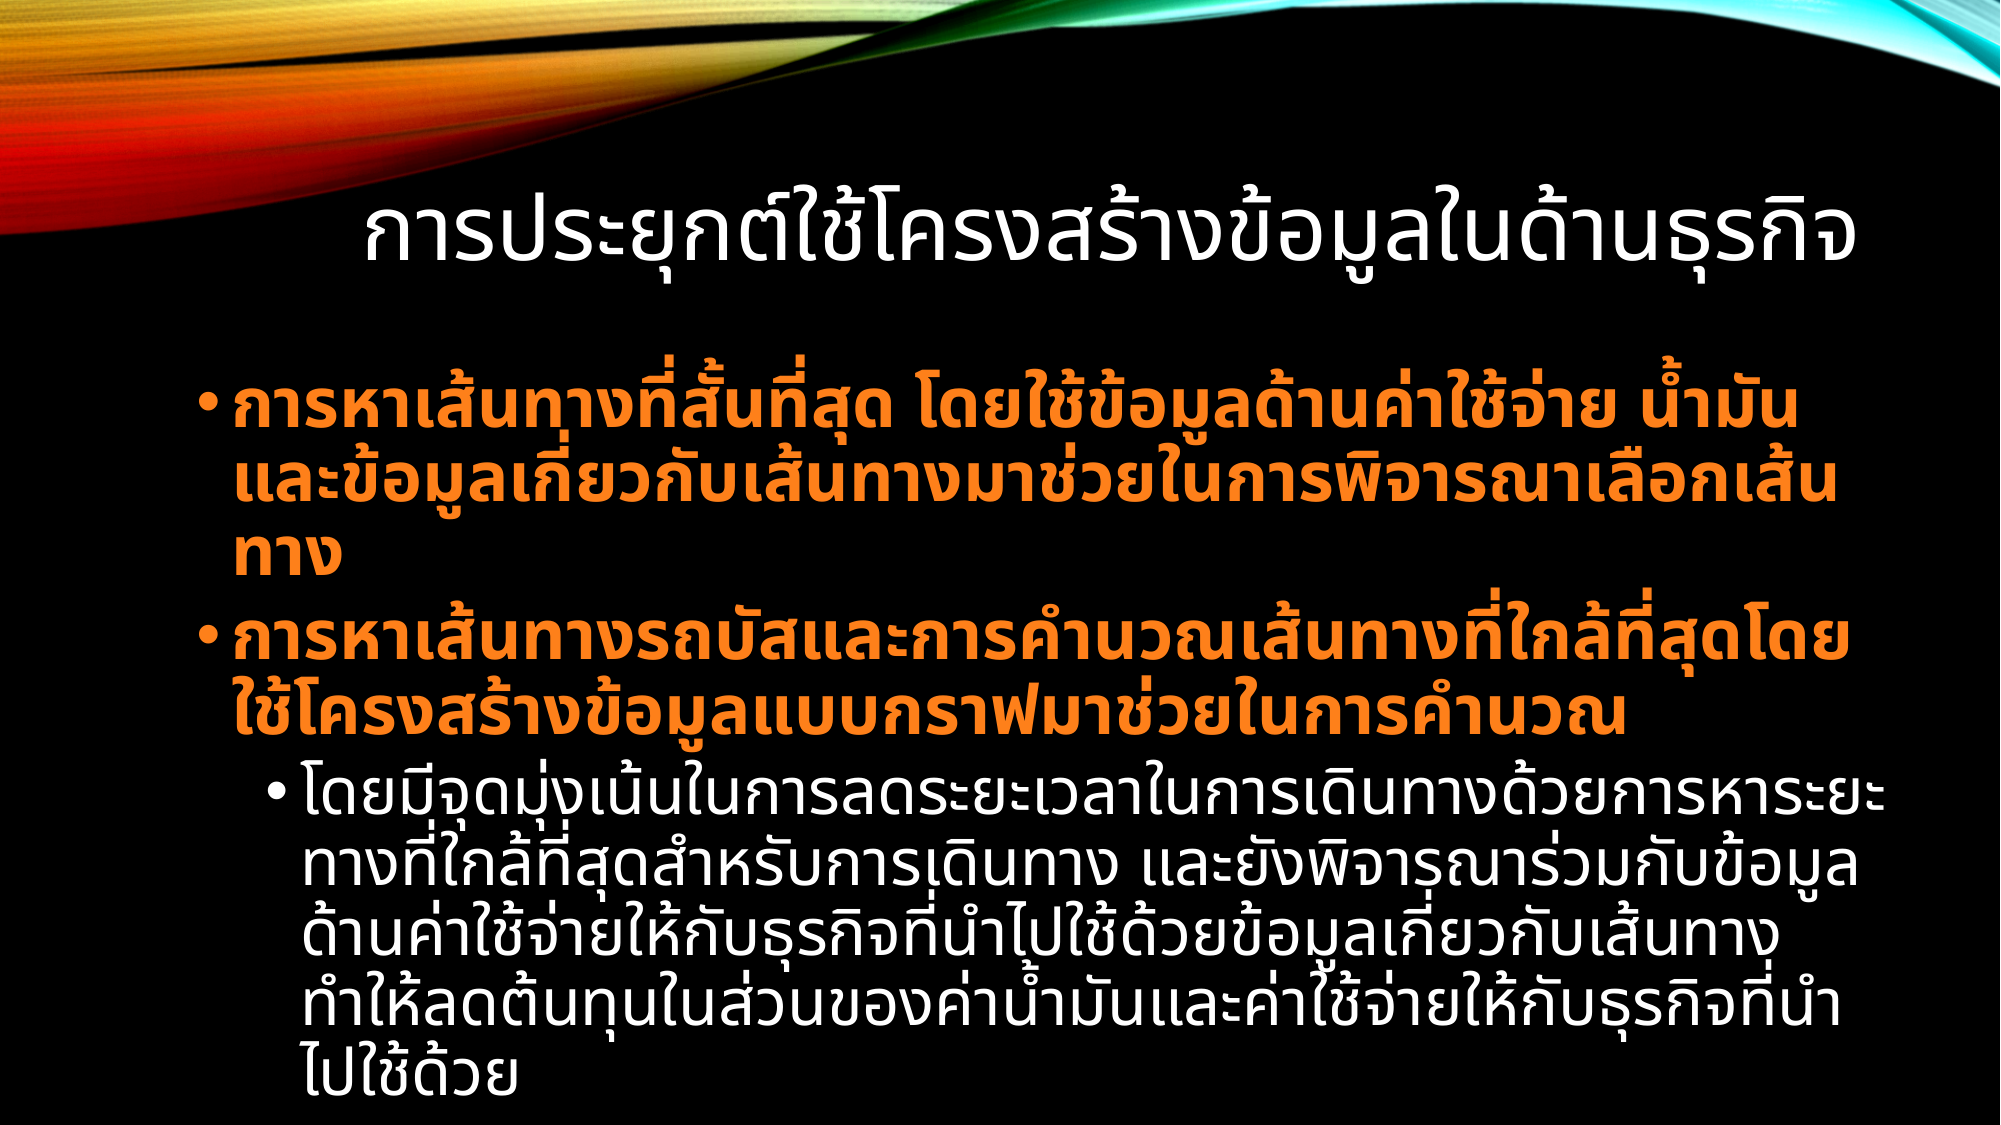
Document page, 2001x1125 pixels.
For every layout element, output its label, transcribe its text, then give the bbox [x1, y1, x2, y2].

picture [0, 0, 2000, 237]
list การหาเส้นทางที่สั้นที่สุด โดยใช้ข้อมูลด้านค่าใช้จ่าย น้ำมัน และข้อมูลเกี่ยวกับเส้นทางมาช่วยในการพิจารณาเลือกเส้นทาง การหาเส้นทางรถบัสและการคำนวณเส้นทางที่ใกล้ที่สุดโดยใช้โครงสร้างข้อมูลแบบกราฟมาช่วยในการคำนวณ โดยมีจุดมุ่งเน้นในการลดระยะเวลาในการเดินทางด้วยการหาระยะทางที่ใกล้ที่สุดสำหรับการเดินทาง และยังพิจารณาร่วมกับข้อมูลด้านค่าใช้จ่ายให้กับธุรกิจที่นำไปใช้ด้วยข้อมูลเกี่ยวกับเส้นทาง ทำให้ลดต้นทุนในส่วนของค่าน้ำมันและค่าใช้จ่ายให้กับธุรกิจที่นำไปใช้ด้วย [112, 360, 1912, 1125]
title การประยุกต์ใช้โครงสร้างข้อมูลในด้านธุรกิจ [346, 125, 1888, 338]
